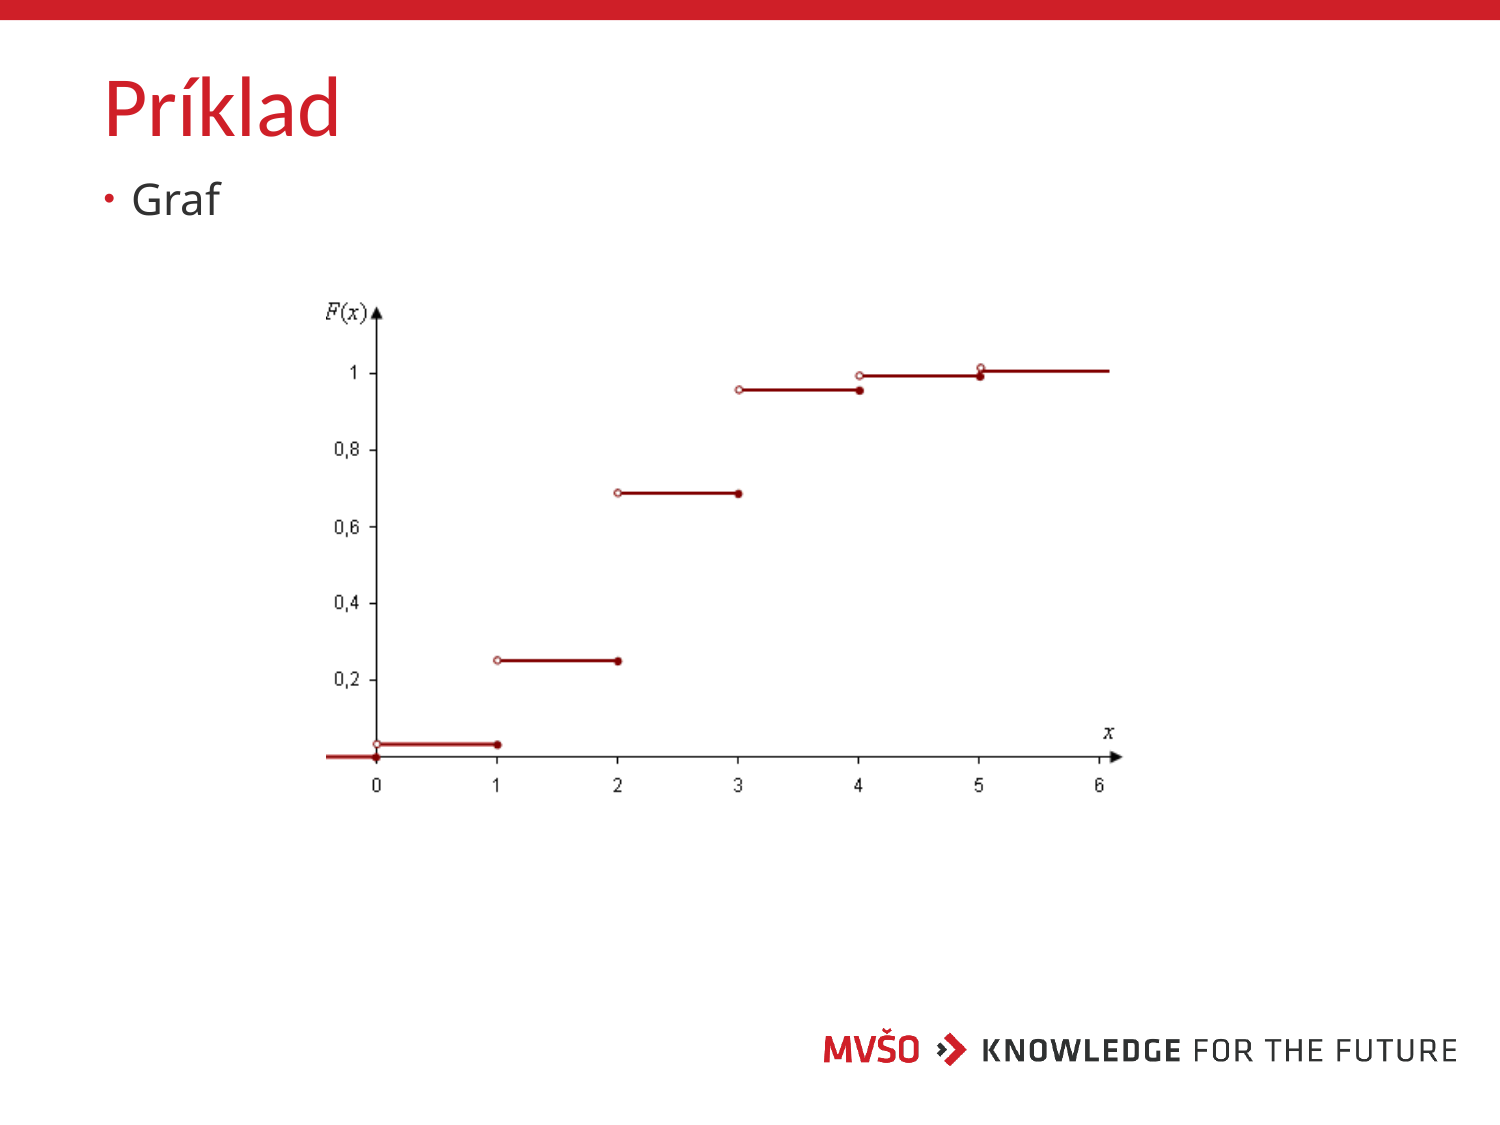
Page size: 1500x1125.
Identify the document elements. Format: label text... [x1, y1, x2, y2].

picture [326, 298, 1127, 797]
title Príklad [88, 59, 1412, 158]
list Graf [88, 164, 1412, 969]
picture [824, 1028, 1456, 1066]
